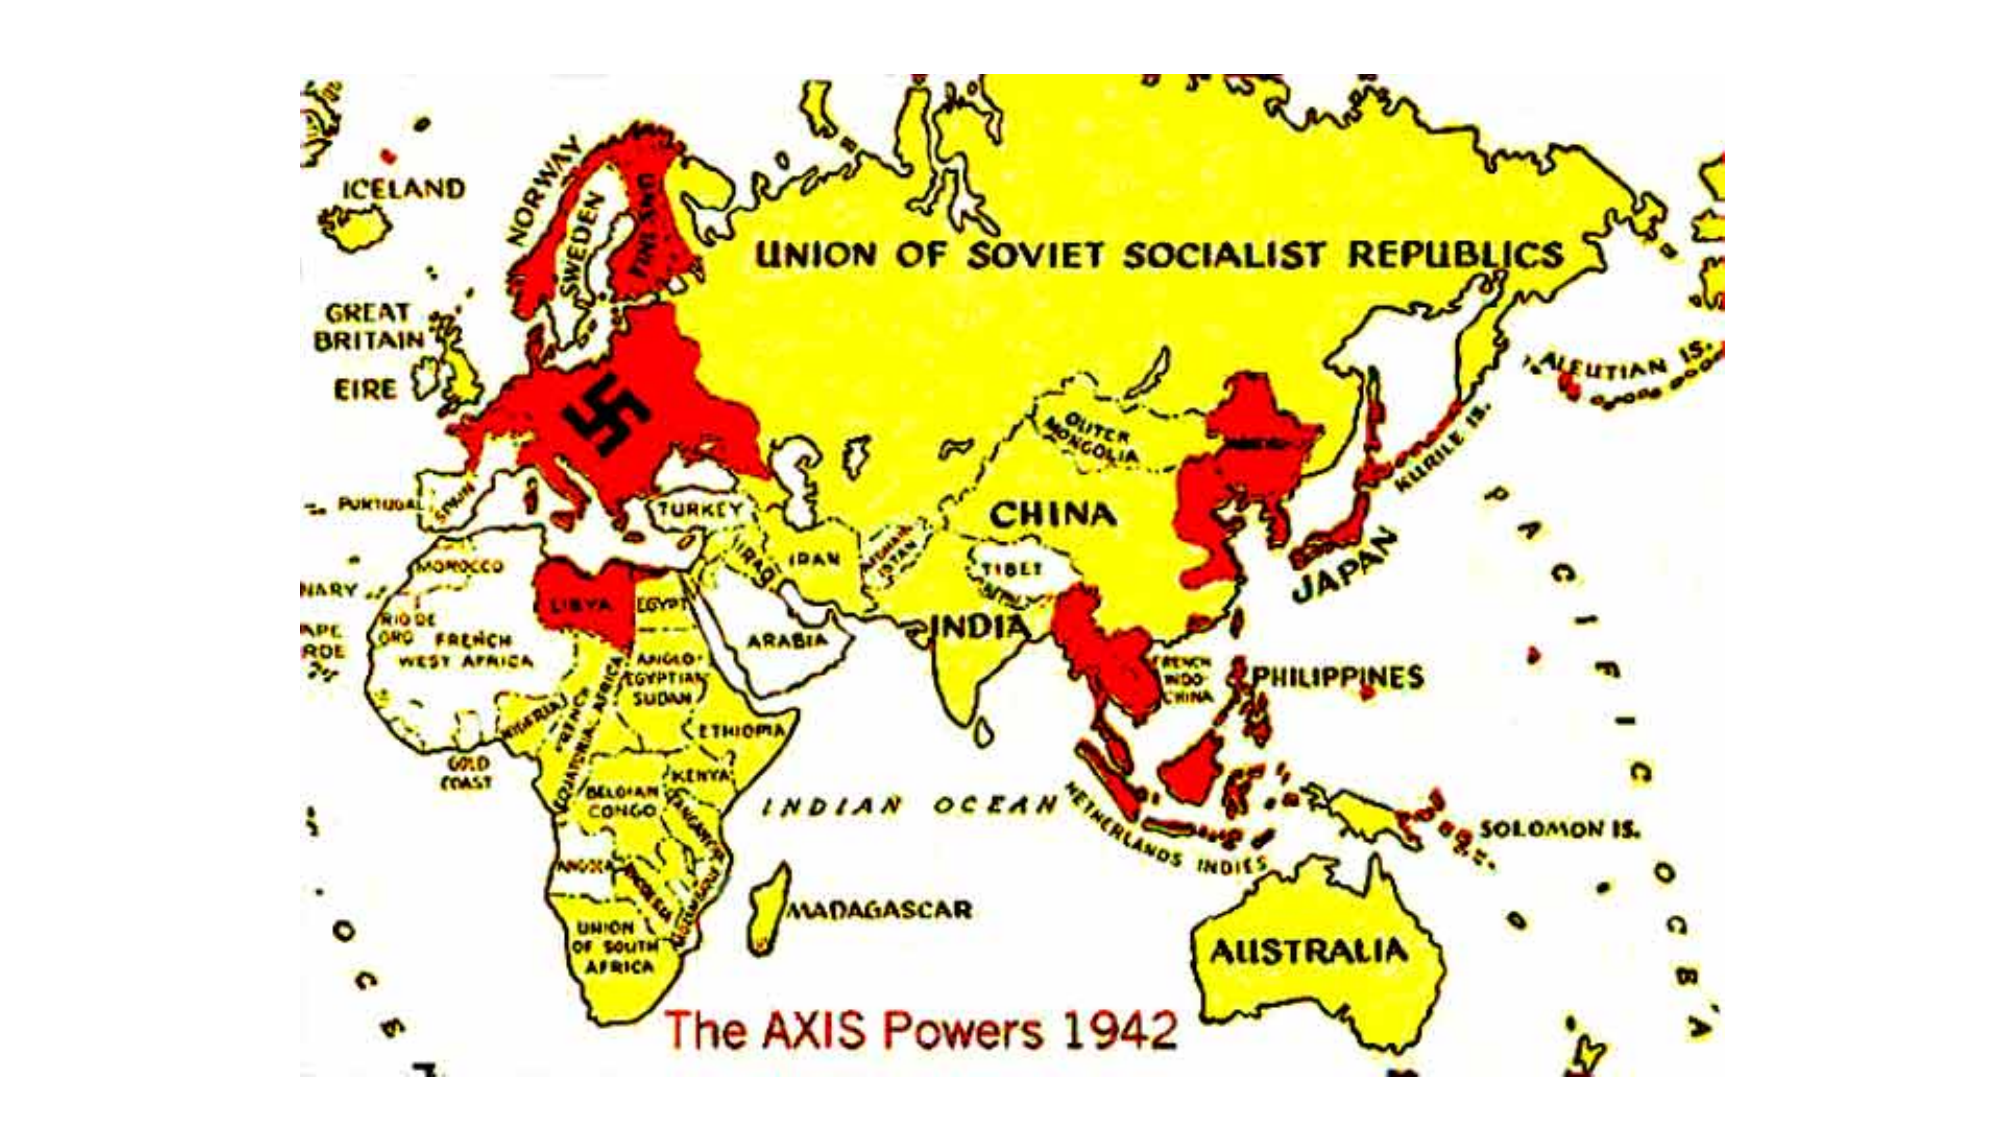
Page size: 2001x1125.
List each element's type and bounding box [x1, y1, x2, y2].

picture [299, 74, 1725, 1077]
